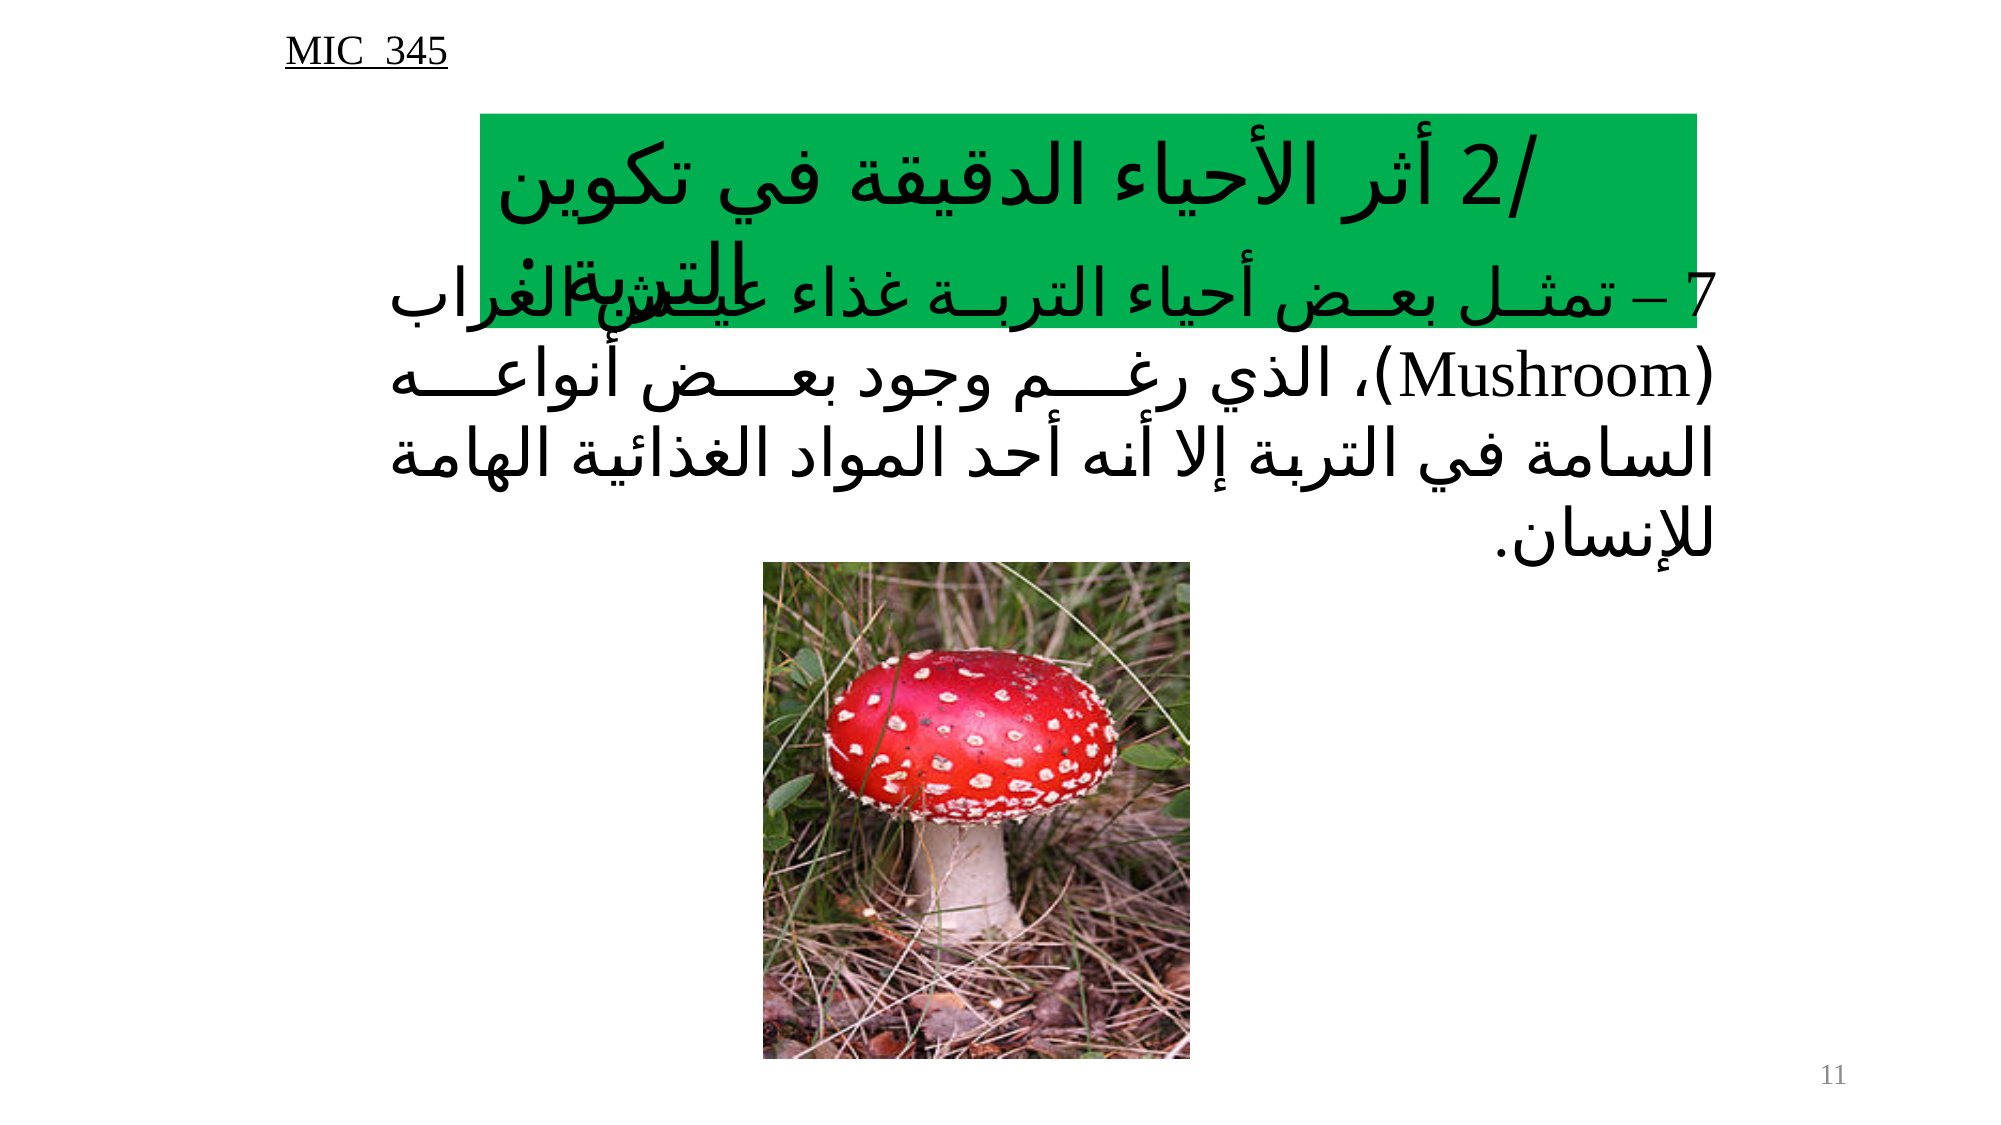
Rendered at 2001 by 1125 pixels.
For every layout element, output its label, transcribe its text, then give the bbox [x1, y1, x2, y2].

text_box MIC 345 [270, 0, 1721, 121]
text_box /2 أثر الأحياء الدقيقة في تكوين التربة : [480, 113, 1697, 242]
slide_number 11 [1412, 1042, 1863, 1103]
picture [763, 562, 1190, 1059]
text_box 7 – تمثل بعض أحياء التربة غذاء عيش الغراب (Mushroom)، الذي رغم وجود بعض أنواعه السامة في التربة إلا أنه أحد المواد الغذائية الهامة للإنسان. [373, 242, 1733, 578]
